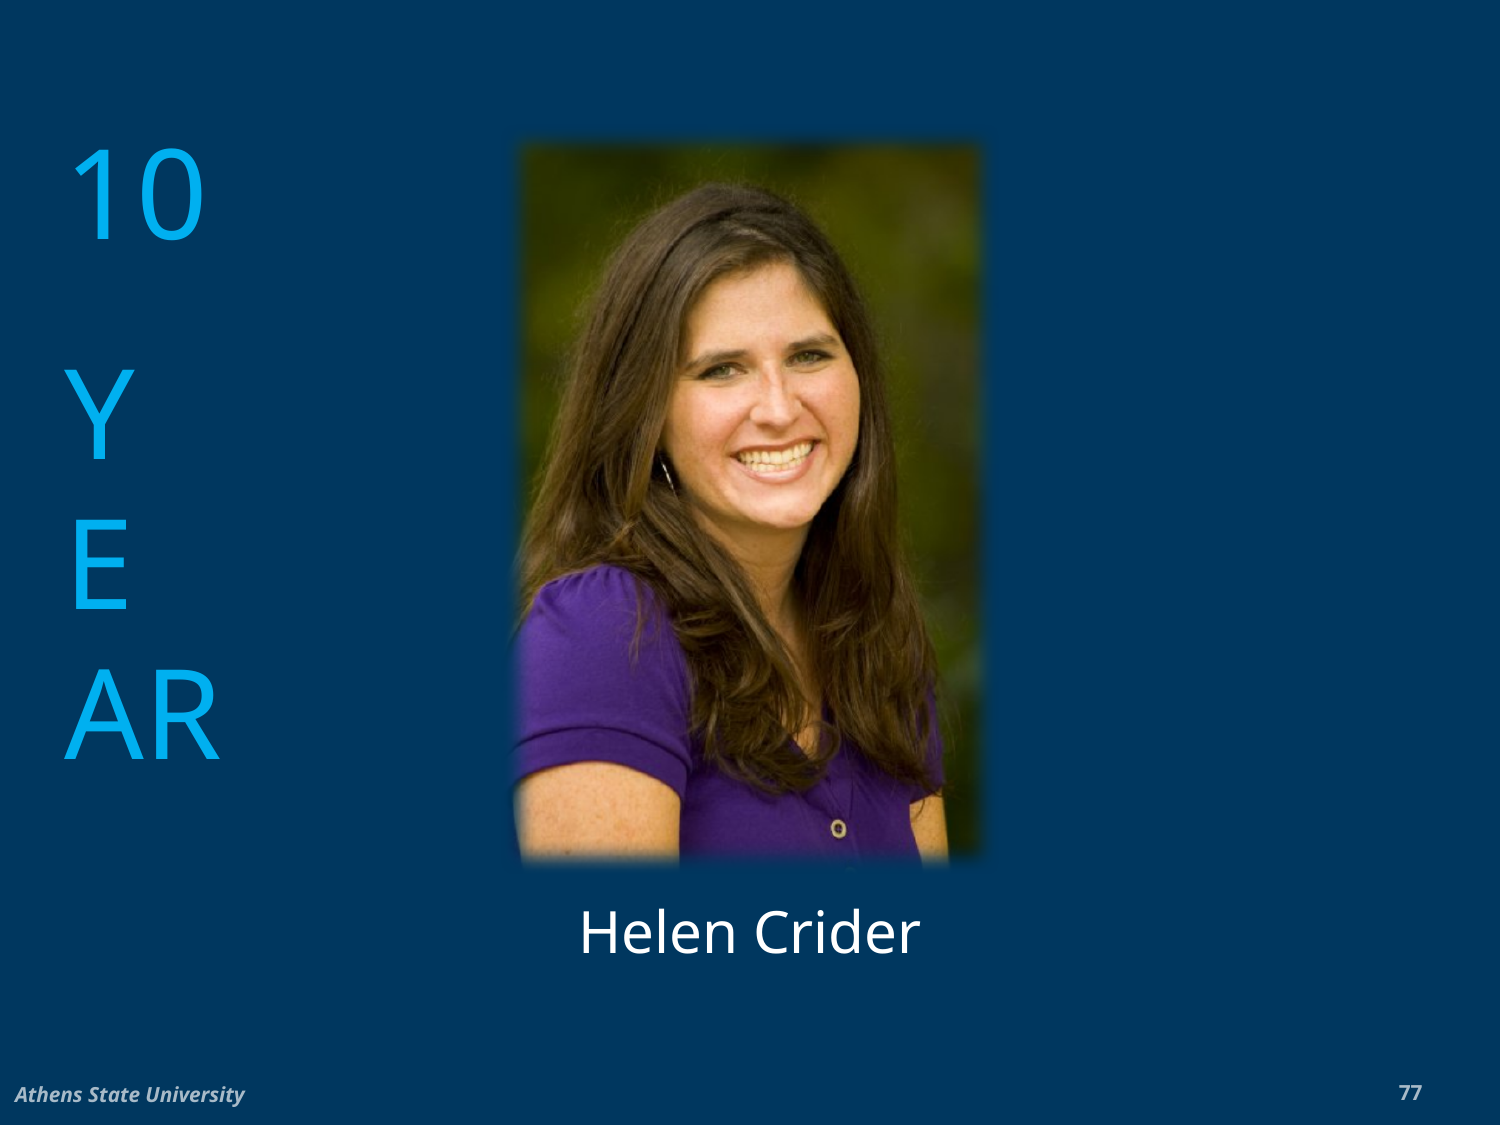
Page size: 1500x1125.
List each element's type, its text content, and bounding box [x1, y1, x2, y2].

slide_number 77 [1293, 1073, 1438, 1115]
text_box Helen Crider [563, 889, 937, 973]
footer Athens State University [0, 1073, 671, 1115]
text_box 10 Y E AR [50, 106, 250, 792]
picture [500, 124, 1000, 876]
